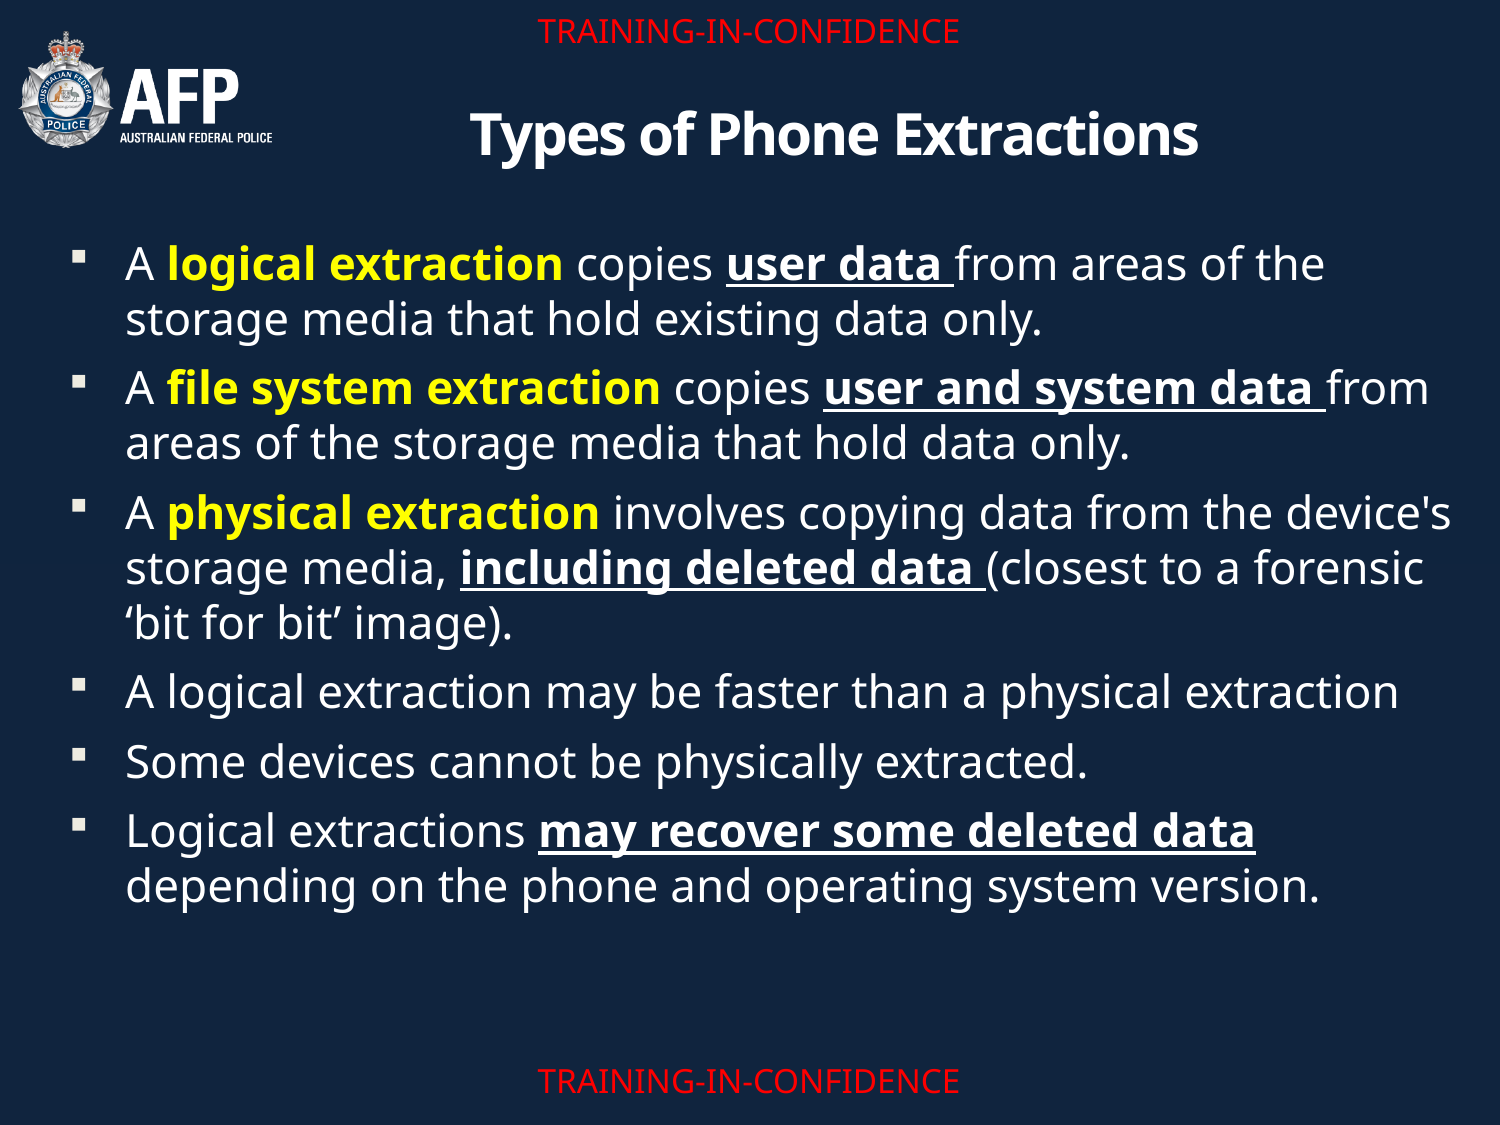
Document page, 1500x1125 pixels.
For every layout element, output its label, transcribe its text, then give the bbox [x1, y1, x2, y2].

list A logical extraction copies user data from areas of the storage media that hold existing data only. A file system extraction copies user and system data from areas of the storage media that hold data only. A physical extraction involves copying data from the device's storage media, including deleted data (closest to a forensic ‘bit for bit’ image). A logical extraction may be faster than a physical extraction Some devices cannot be physically extracted. Logical extractions may recover some deleted data depending on the phone and operating system version. [42, 227, 1485, 1049]
title Types of Phone Extractions [291, 64, 1379, 174]
picture [18, 31, 272, 148]
